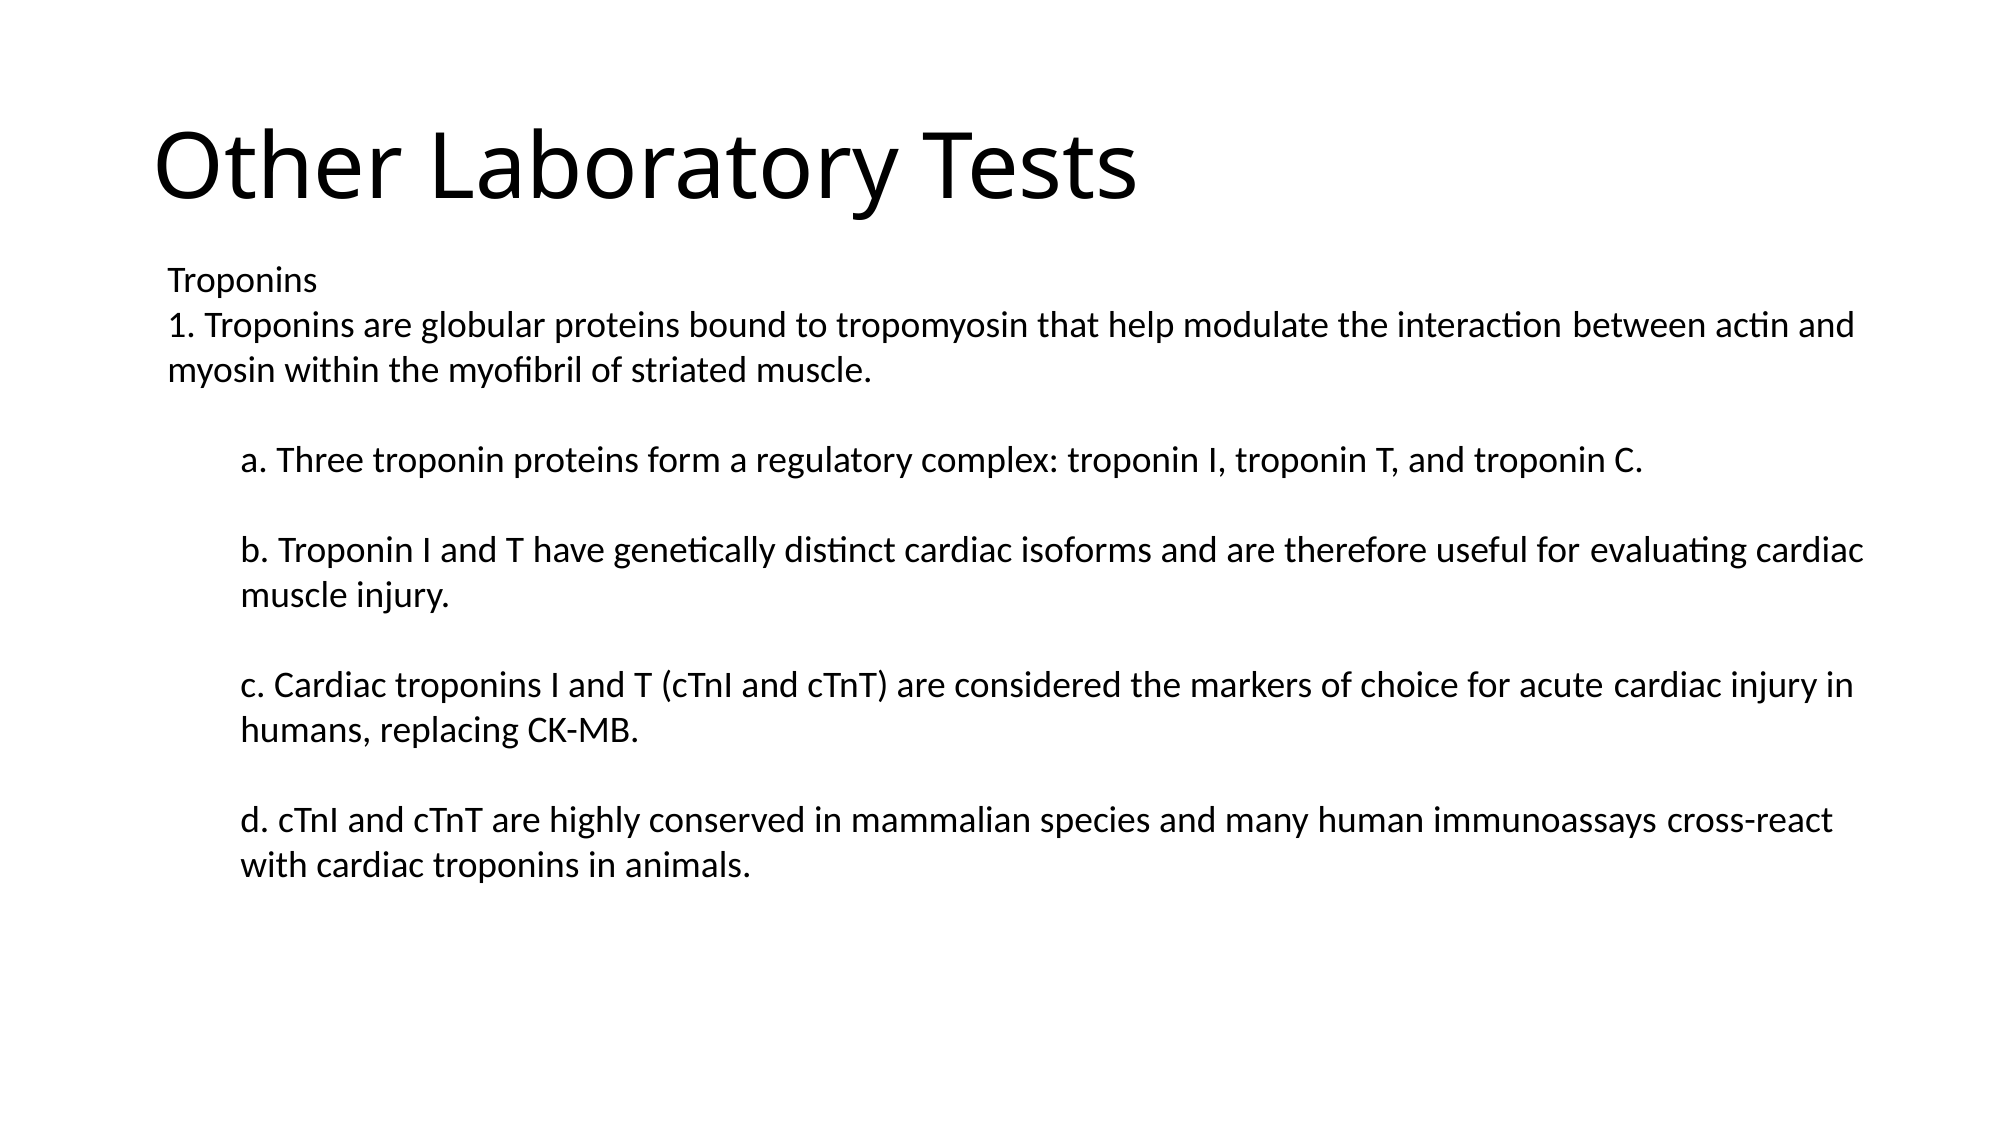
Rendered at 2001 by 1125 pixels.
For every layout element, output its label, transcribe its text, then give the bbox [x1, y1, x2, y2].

title Other Laboratory Tests [137, 59, 1863, 278]
text_box Troponins 1. Troponins are globular proteins bound to tropomyosin that help modulate the interaction between actin and myosin within the myofibril of striated muscle. a. Three troponin proteins form a regulatory complex: troponin I, troponin T, and troponin C. b. Troponin I and T have genetically distinct cardiac isoforms and are therefore useful for evaluating cardiac muscle injury. c. Cardiac troponins I and T (cTnI and cTnT) are considered the markers of choice for acute cardiac injury in humans, replacing CK-MB. d. cTnI and cTnT are highly conserved in mammalian species and many human immunoassays cross-react with cardiac troponins in animals. [152, 247, 1917, 938]
